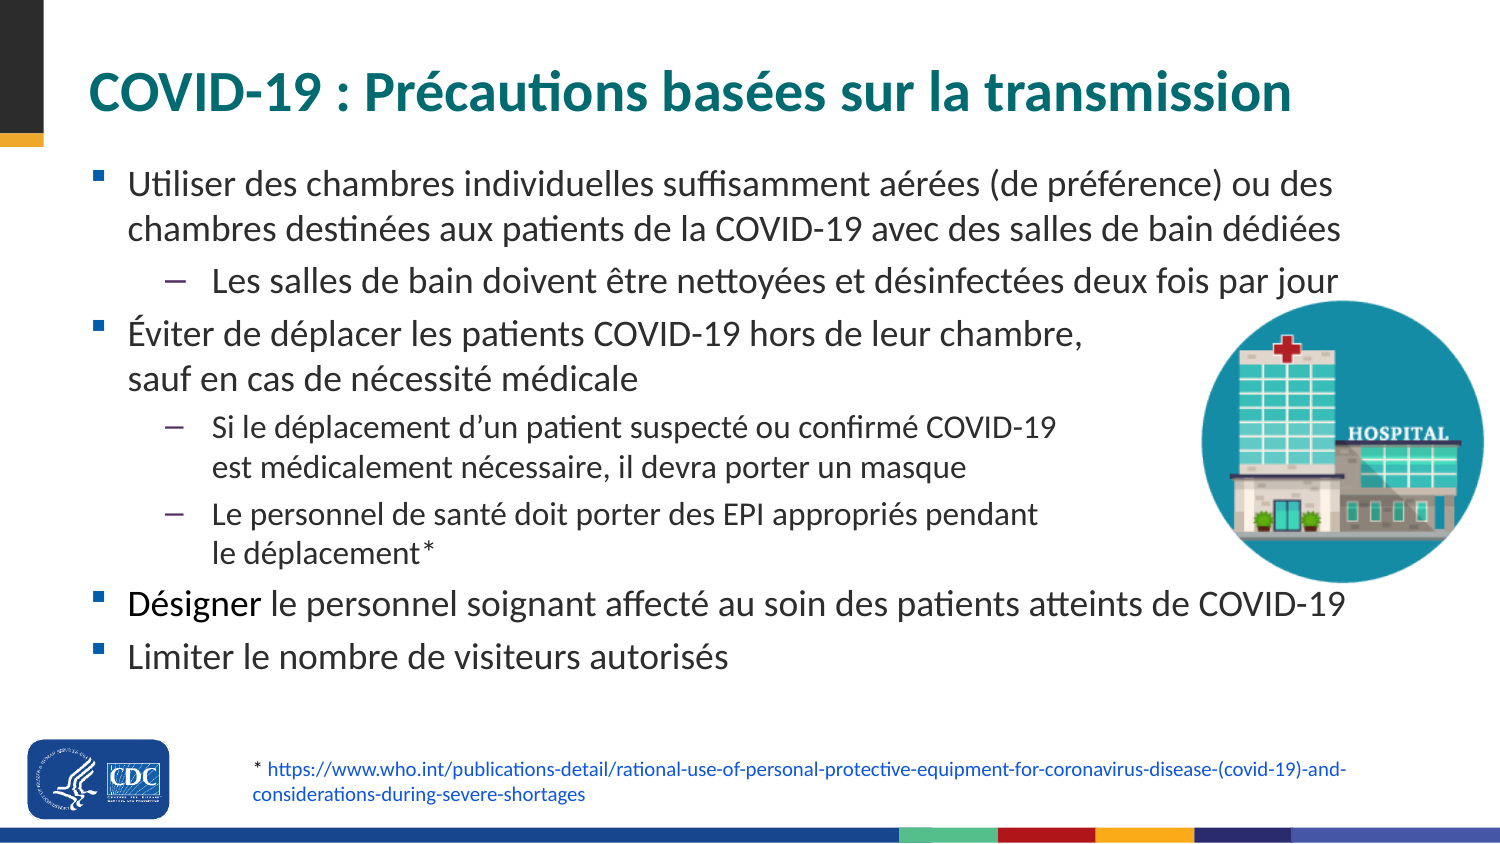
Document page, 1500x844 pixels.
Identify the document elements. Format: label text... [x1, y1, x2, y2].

list Utiliser des chambres individuelles suffisamment aérées (de préférence) ou des chambres destinées aux patients de la COVID-19 avec des salles de bain dédiées Les salles de bain doivent être nettoyées et désinfectées deux fois par jour Éviter de déplacer les patients COVID-19 hors de leur chambre, sauf en cas de nécessité médicale Si le déplacement d’un patient suspecté ou confirmé COVID-19 est médicalement nécessaire, il devra porter un masque Le personnel de santé doit porter des EPI appropriés pendant le déplacement* Désigner le personnel soignant affecté au soin des patients atteints de COVID-19 Limiter le nombre de visiteurs autorisés [75, 151, 1368, 728]
text_box * https://www.who.int/publications-detail/rational-use-of-personal-protective-equipment-for-coronavirus-disease-(covid-19)-and-considerations-during-severe-shortages [237, 747, 1487, 813]
picture [26, 738, 170, 820]
title COVID-19 : Précautions basées sur la transmission [75, 17, 1425, 131]
picture [1200, 299, 1487, 585]
